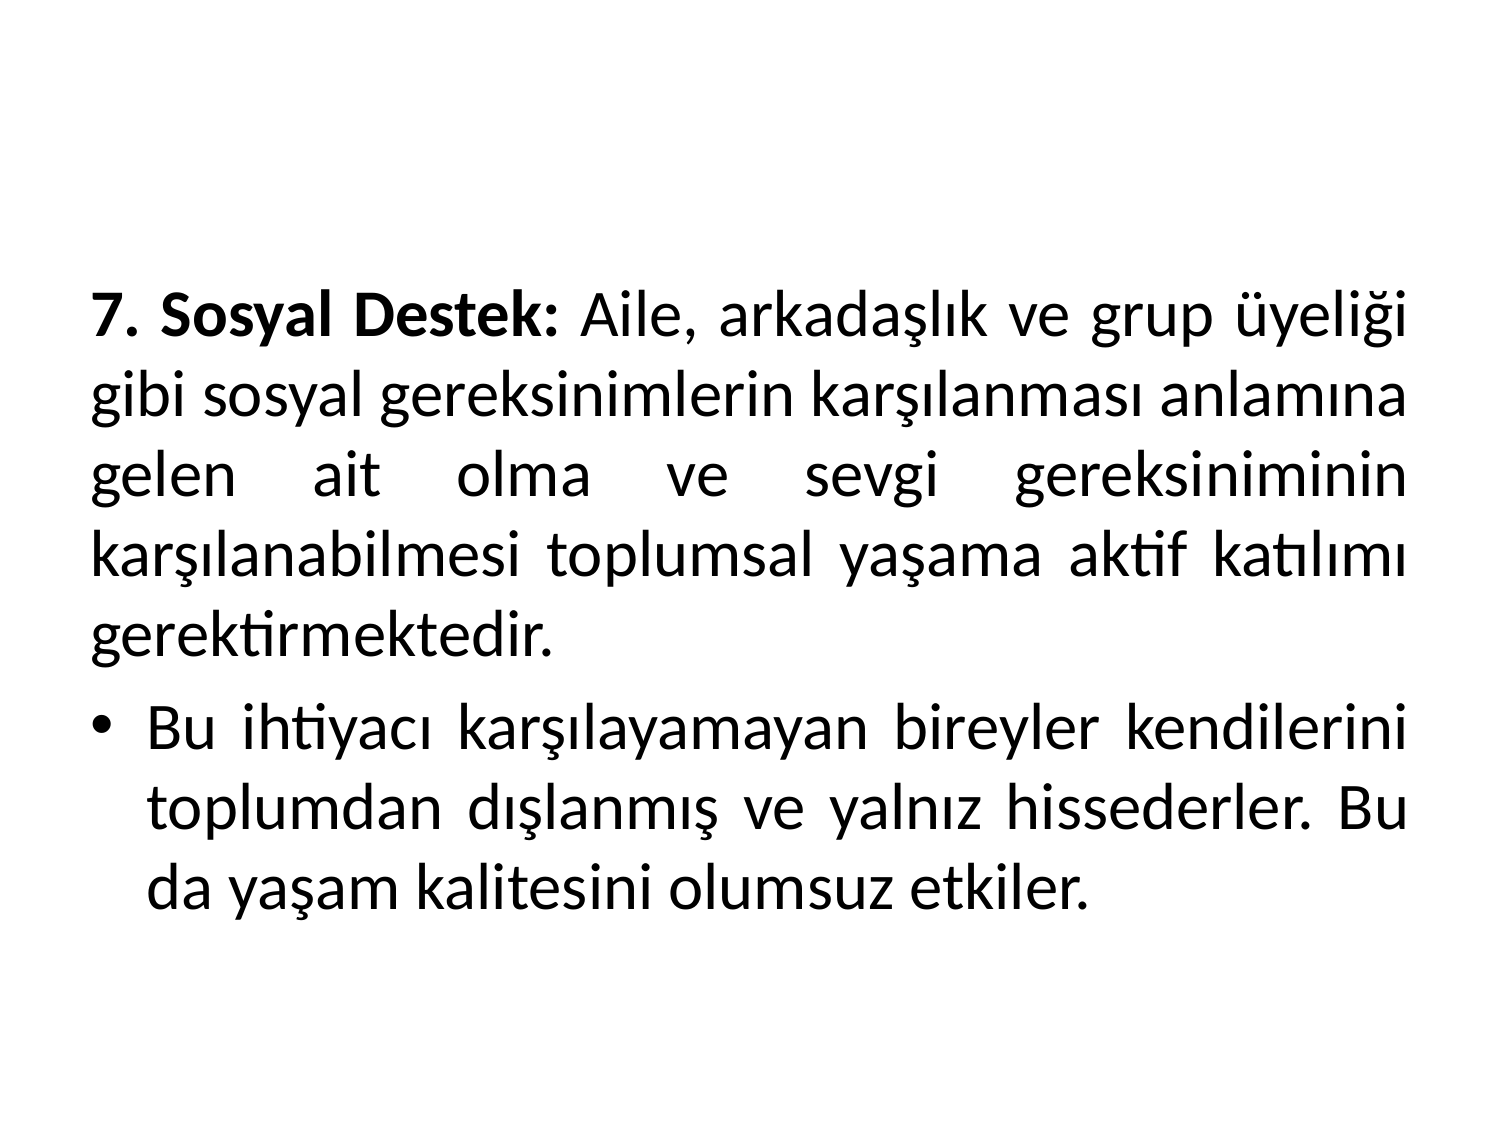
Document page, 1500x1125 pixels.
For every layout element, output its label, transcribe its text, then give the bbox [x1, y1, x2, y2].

list 7. Sosyal Destek: Aile, arkadaşlık ve grup üyeliği gibi sosyal gereksinimlerin karşılanması anlamına gelen ait olma ve sevgi gereksiniminin karşılanabilmesi toplumsal yaşama aktif katılımı gerektirmektedir. Bu ihtiyacı karşılayamayan bireyler kendilerini toplumdan dışlanmış ve yalnız hissederler. Bu da yaşam kalitesini olumsuz etkiler. [75, 262, 1425, 1005]
